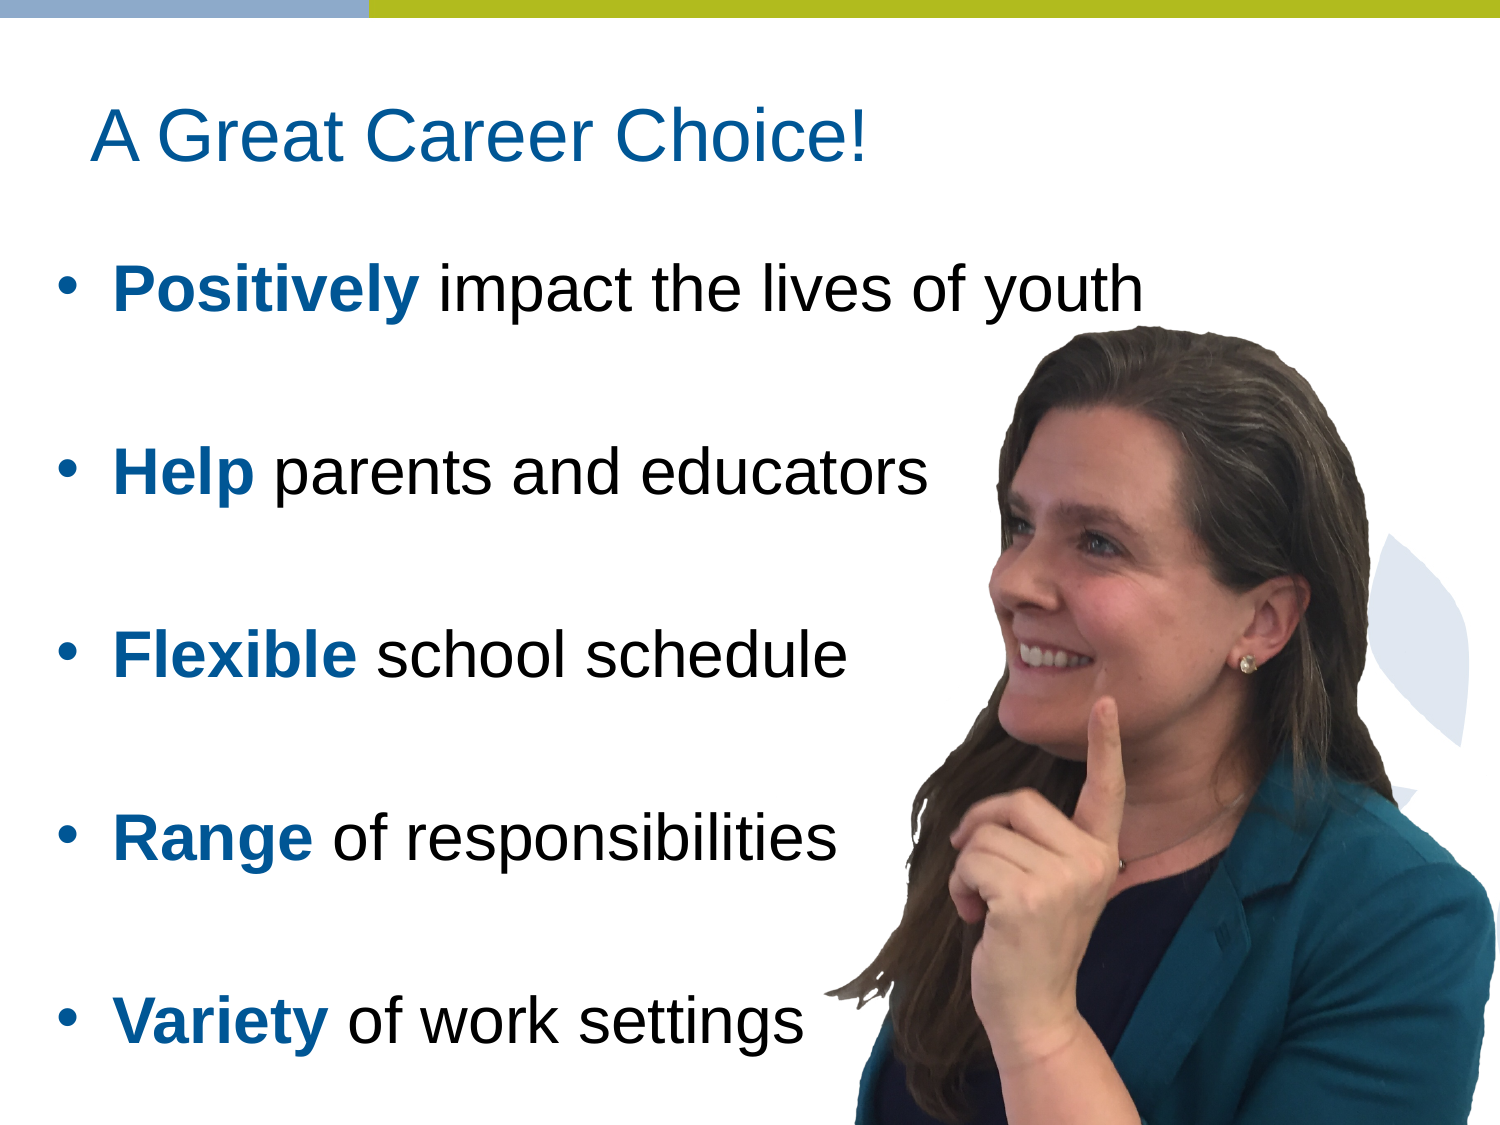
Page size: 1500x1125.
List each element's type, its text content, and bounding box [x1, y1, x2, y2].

picture [0, 0, 1500, 1125]
title A Great Career Choice! [75, 37, 1425, 225]
list Positively impact the lives of youth Help parents and educators Flexible school schedule Range of responsibilities Variety of work settings [41, 237, 1180, 1073]
